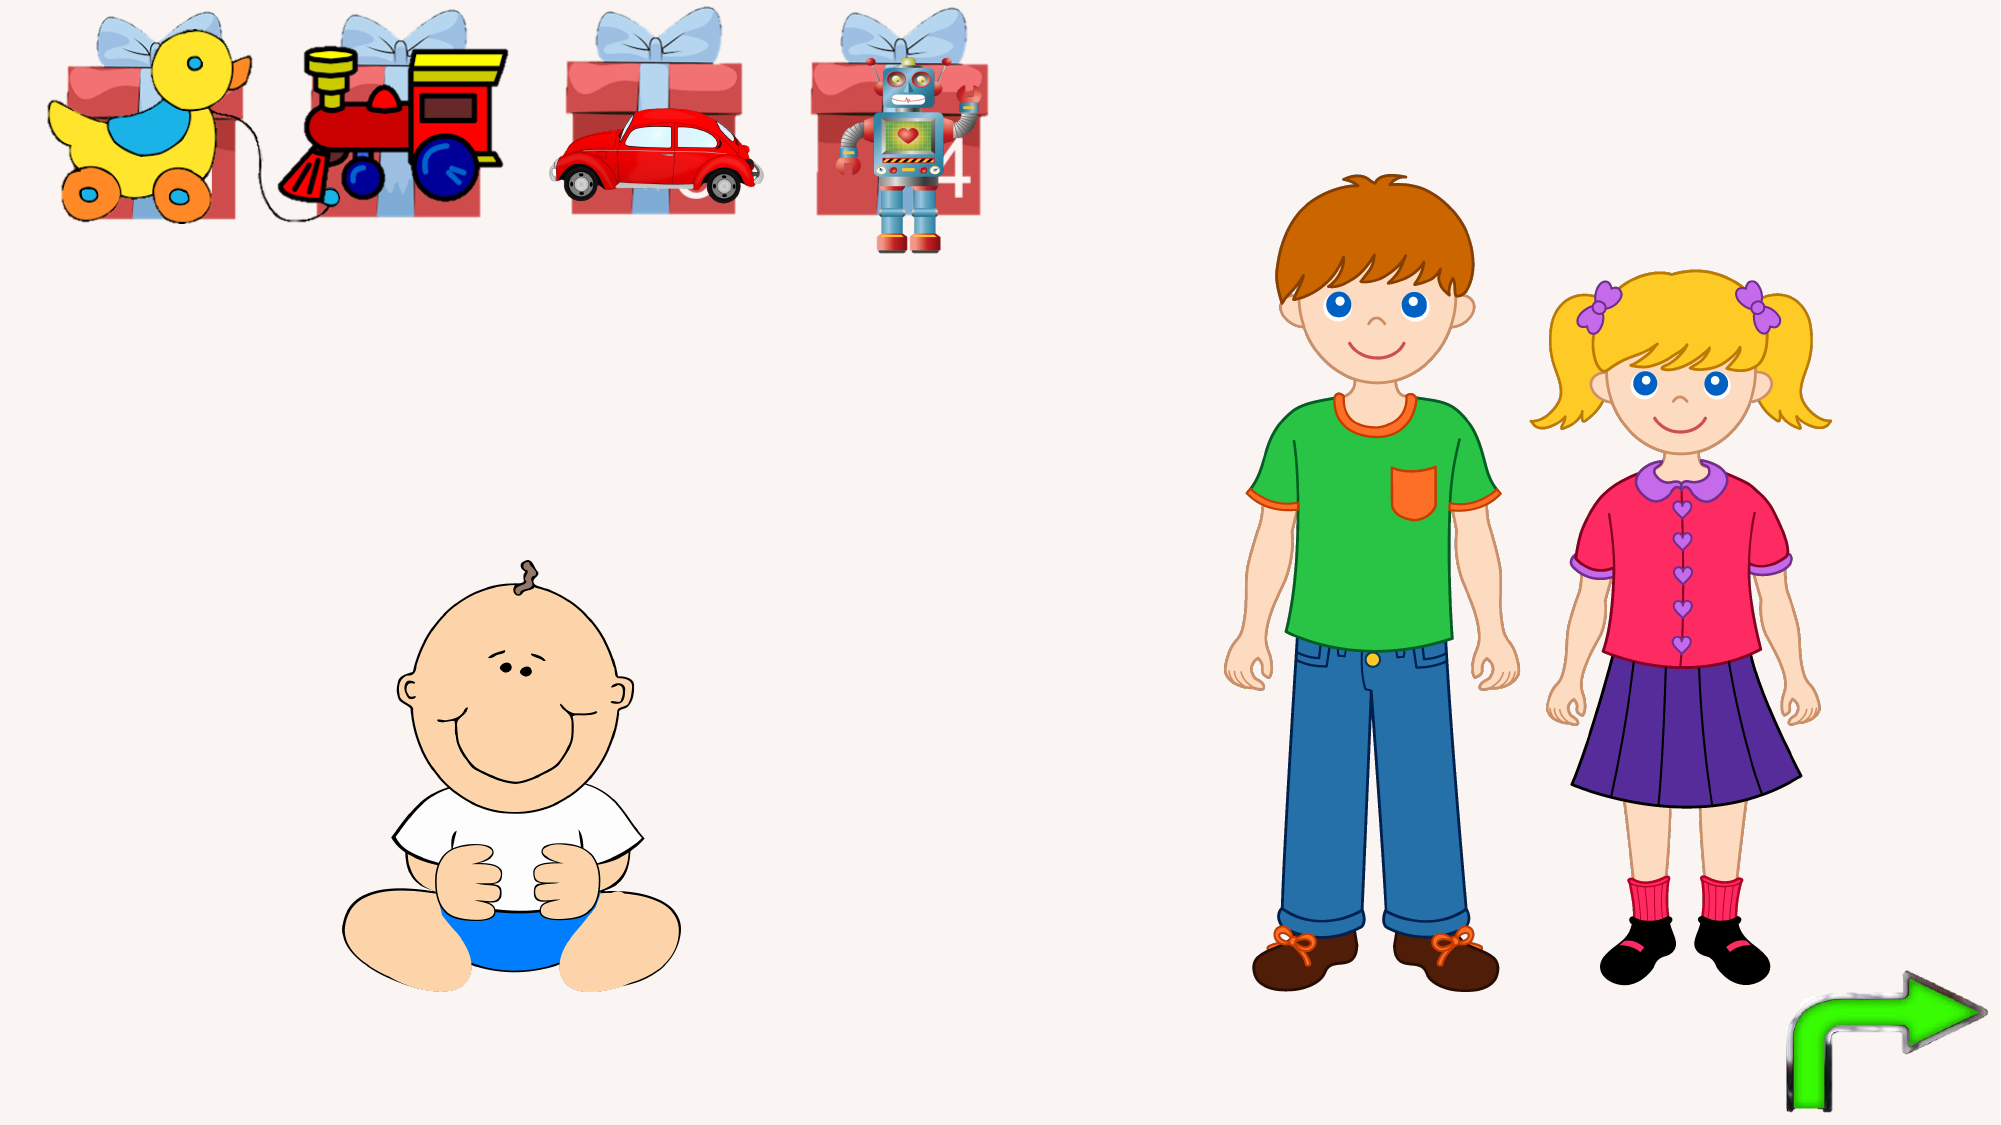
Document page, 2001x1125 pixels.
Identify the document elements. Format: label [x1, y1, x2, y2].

picture [1224, 174, 1988, 1115]
picture [342, 559, 681, 992]
picture [533, 3, 780, 268]
picture [47, 5, 526, 265]
picture [791, 3, 1025, 267]
